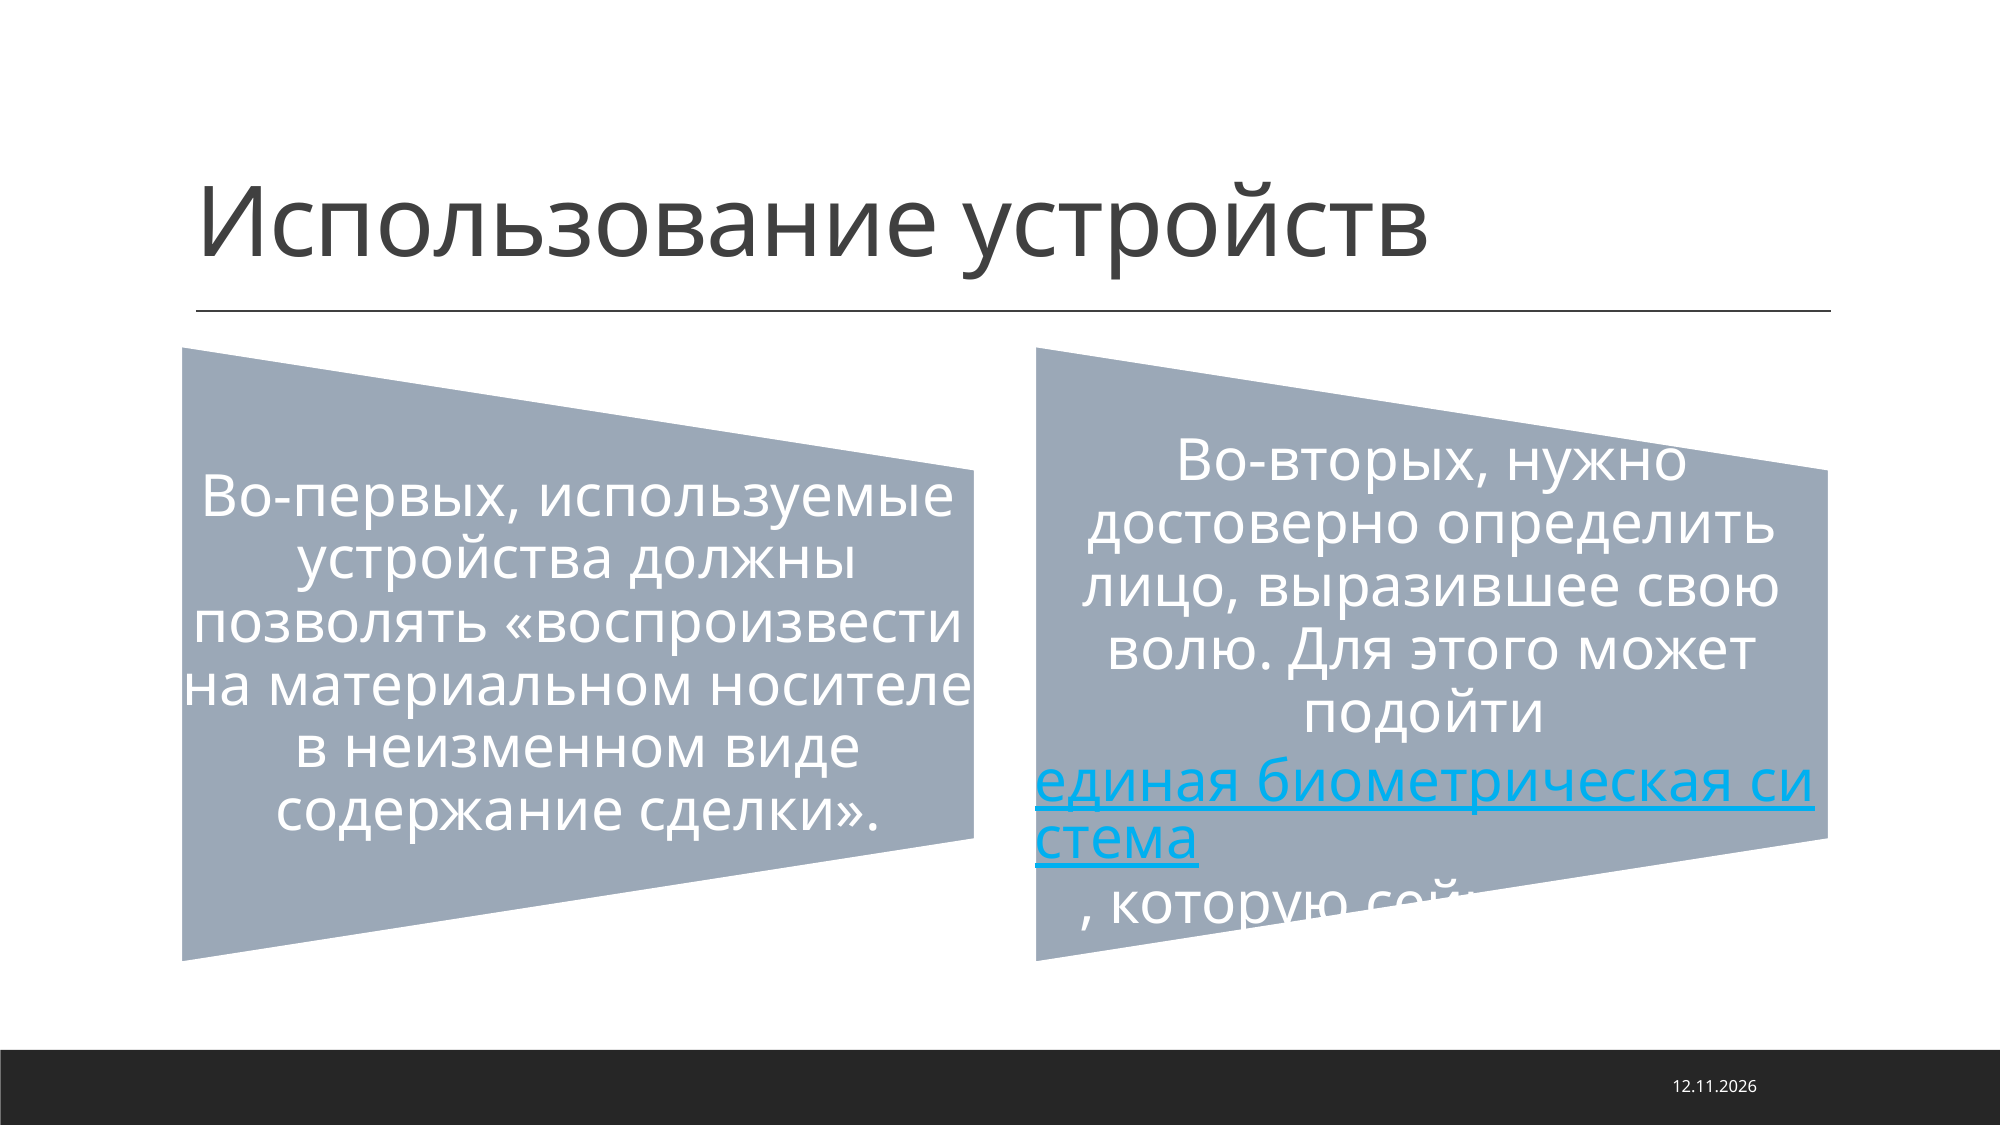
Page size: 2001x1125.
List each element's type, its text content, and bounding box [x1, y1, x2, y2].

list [179, 345, 1831, 964]
title Использование устройств [180, 47, 1830, 285]
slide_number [1348, 1057, 1773, 1118]
